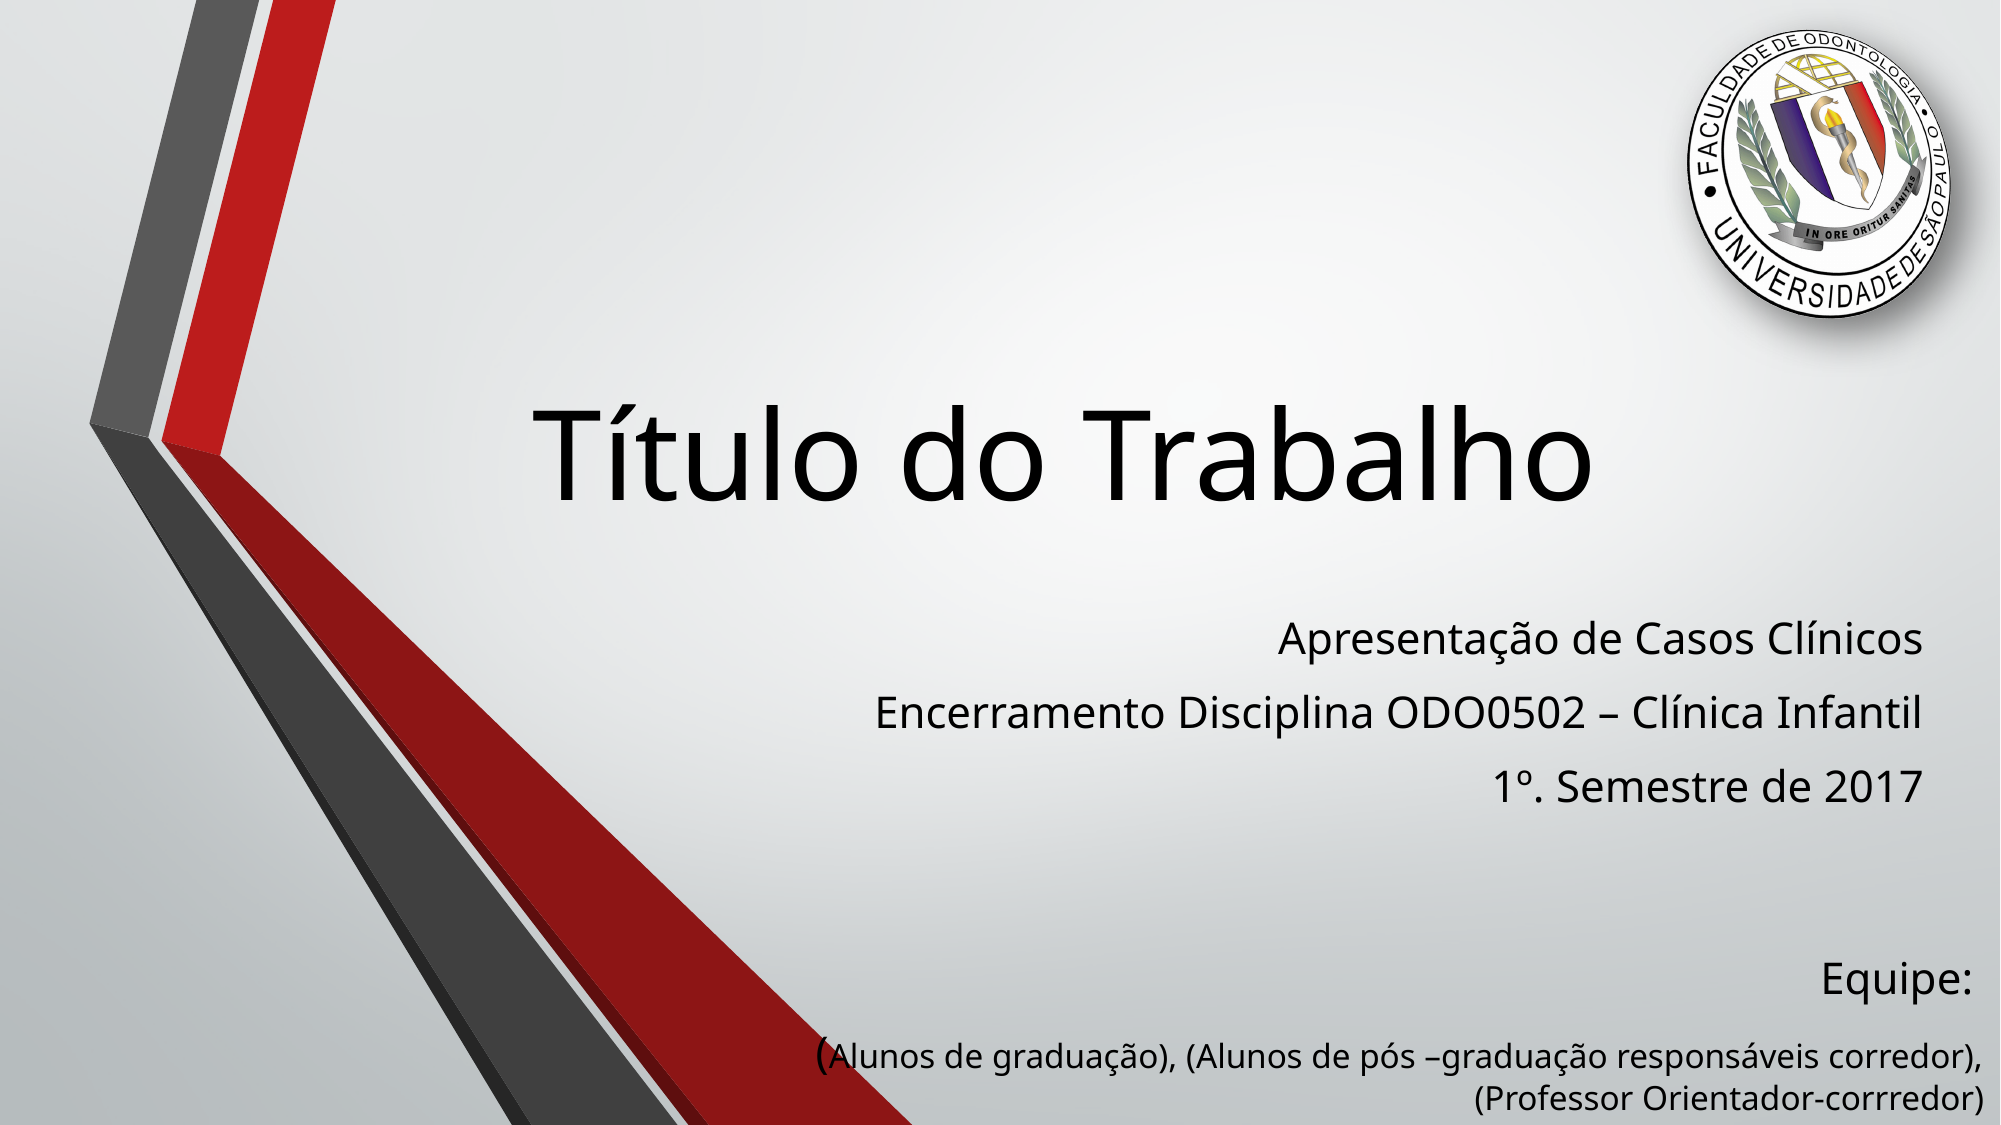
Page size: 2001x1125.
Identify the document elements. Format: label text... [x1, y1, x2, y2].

subtitle Apresentação de Casos Clínicos Encerramento Disciplina ODO0502 – Clínica Infantil 1º. Semestre de 2017 [792, 603, 1940, 832]
text_box Equipe: (Alunos de graduação), (Alunos de pós –graduação responsáveis corredor), (Professor Orientador-corrredor) [769, 943, 2000, 1125]
title Título do Trabalho [206, 103, 1613, 533]
picture [1686, 29, 1951, 319]
